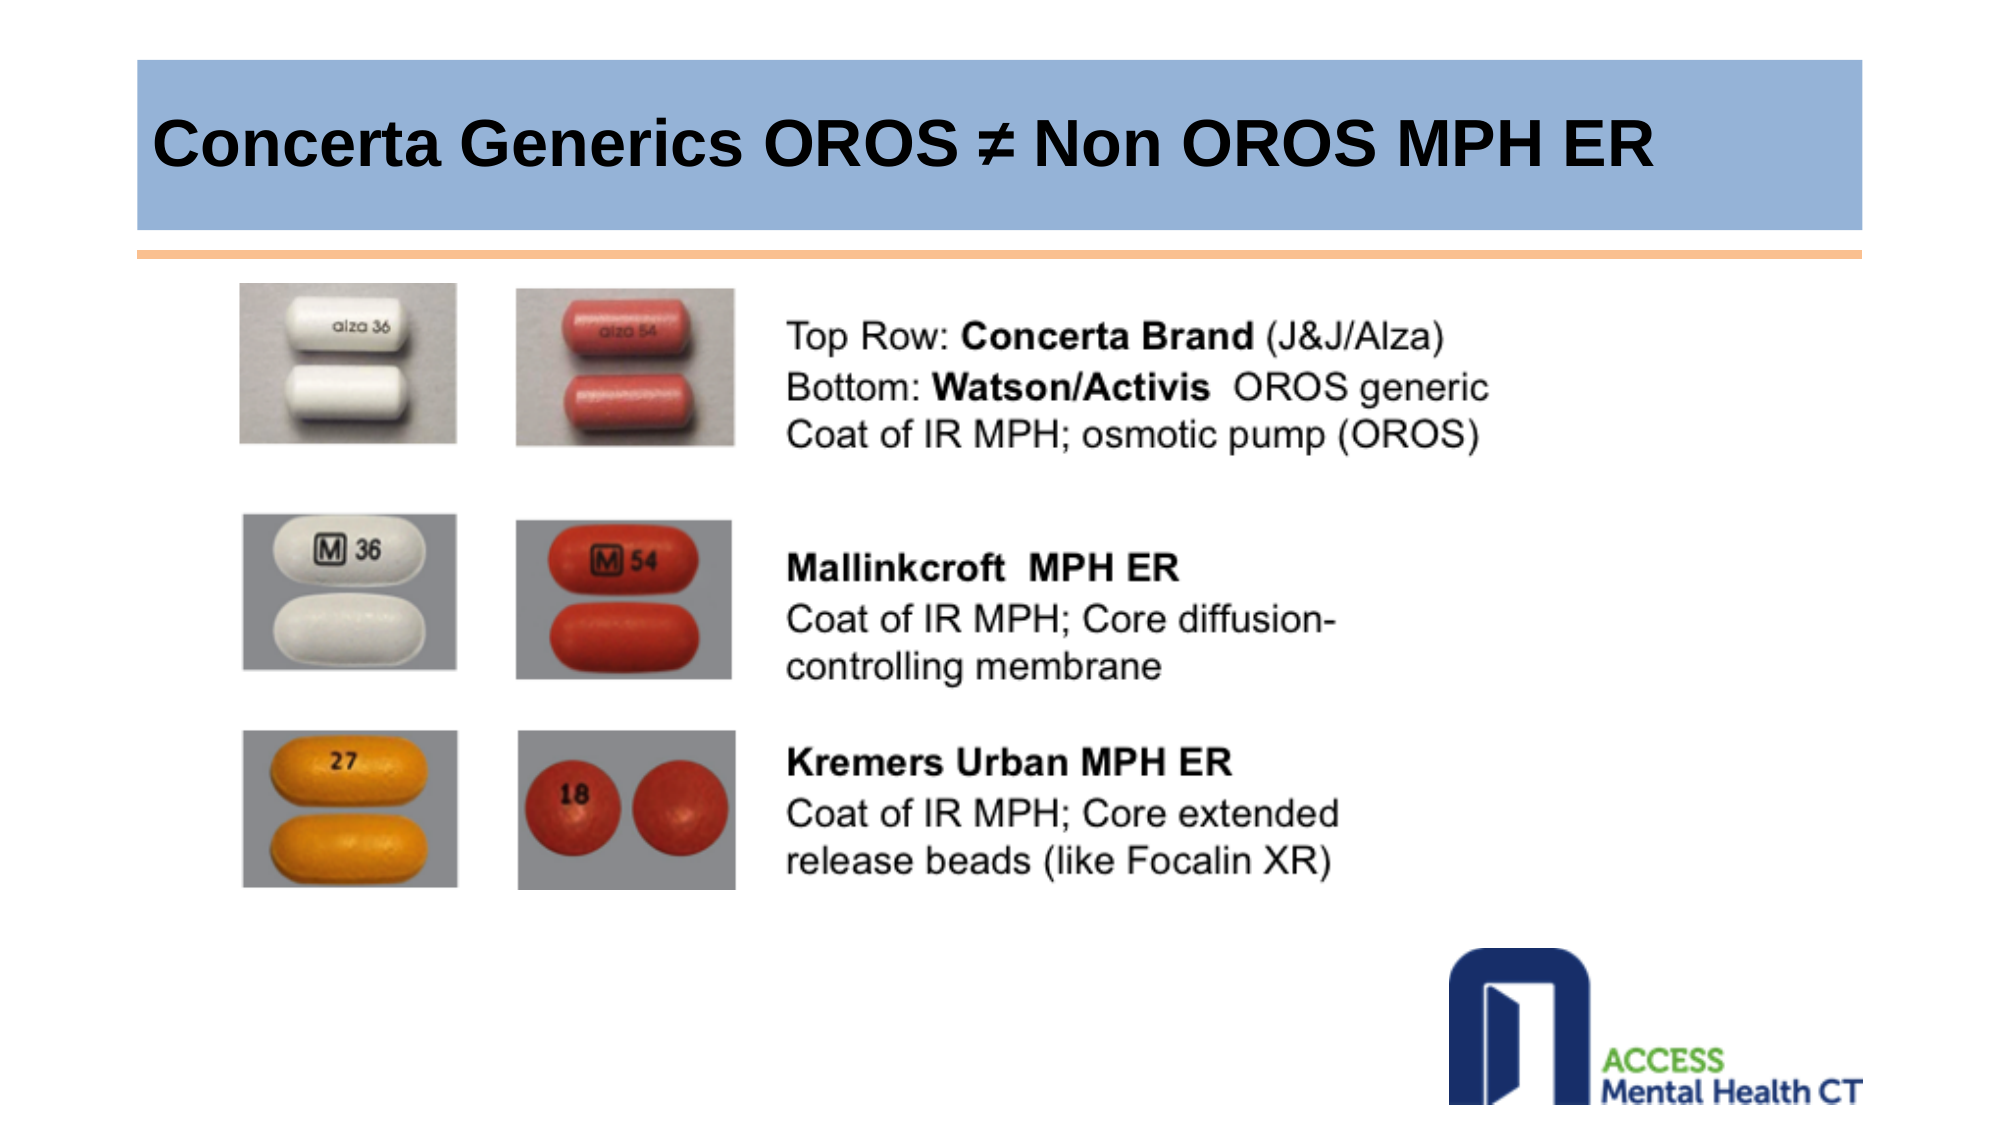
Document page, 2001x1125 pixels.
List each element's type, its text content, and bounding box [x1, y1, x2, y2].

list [238, 283, 1505, 890]
title Concerta Generics OROS ≠ Non OROS MPH ER [137, 59, 1863, 231]
picture [1449, 948, 1863, 1105]
